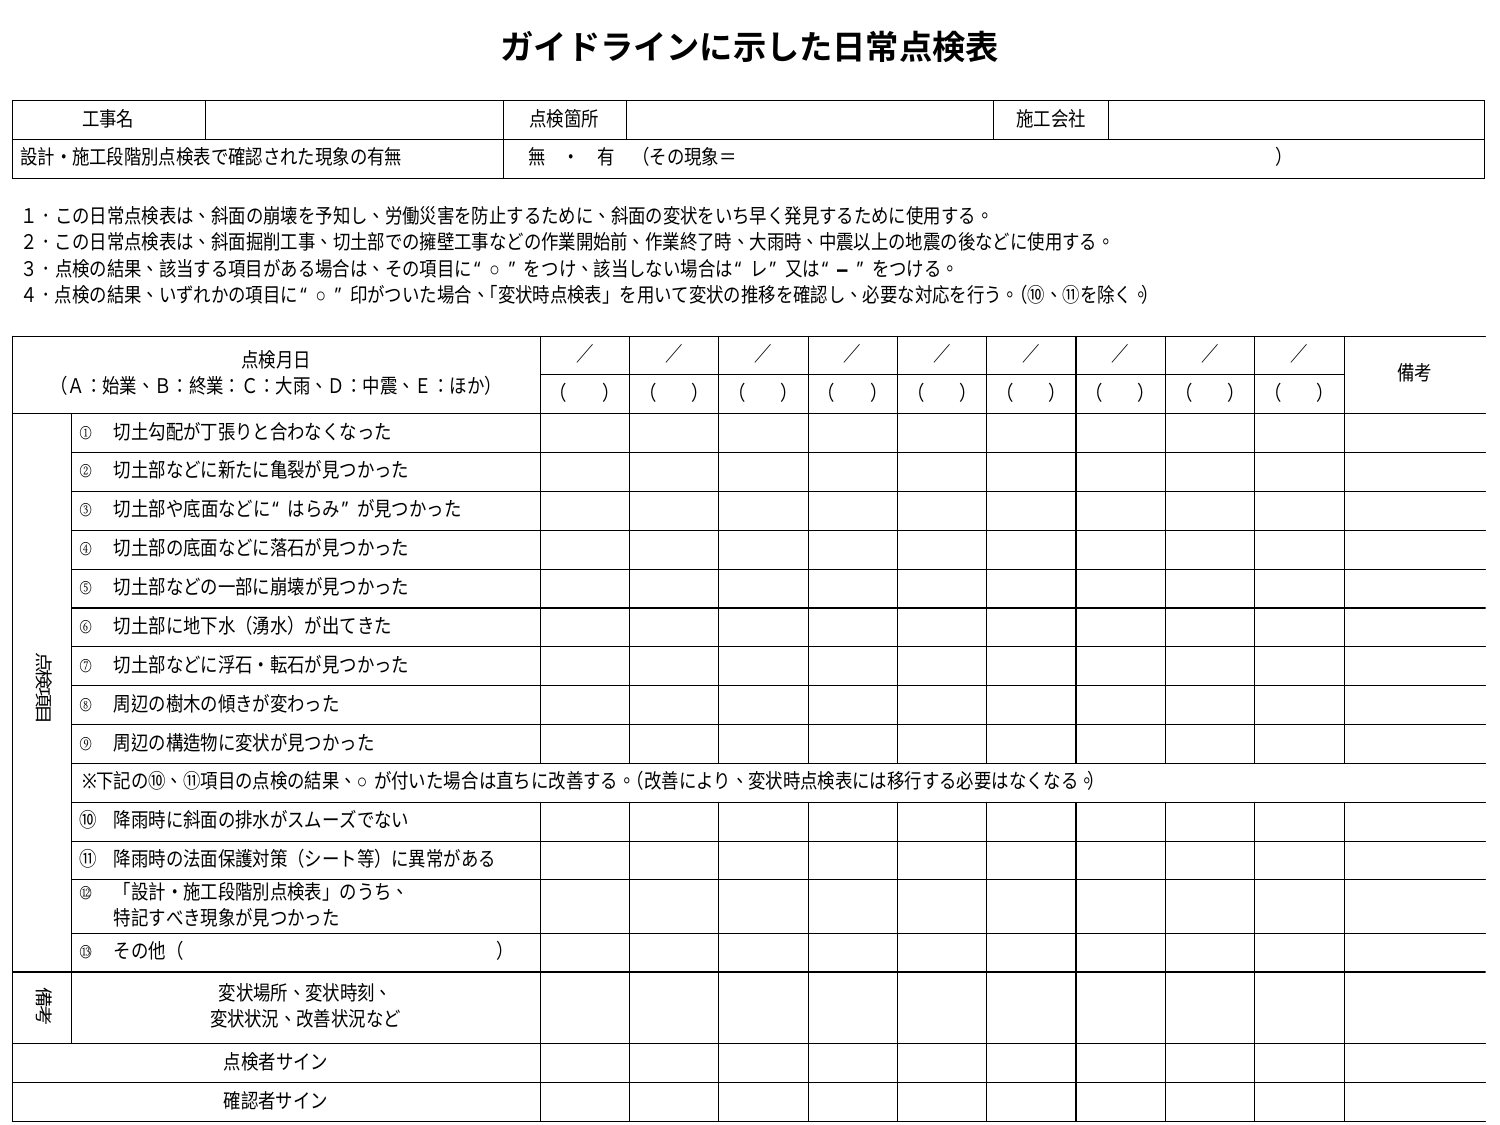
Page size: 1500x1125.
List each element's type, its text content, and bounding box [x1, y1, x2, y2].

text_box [11, 46, 1486, 1122]
text_box ガイドラインに示した日常点検表 [74, 19, 1425, 45]
